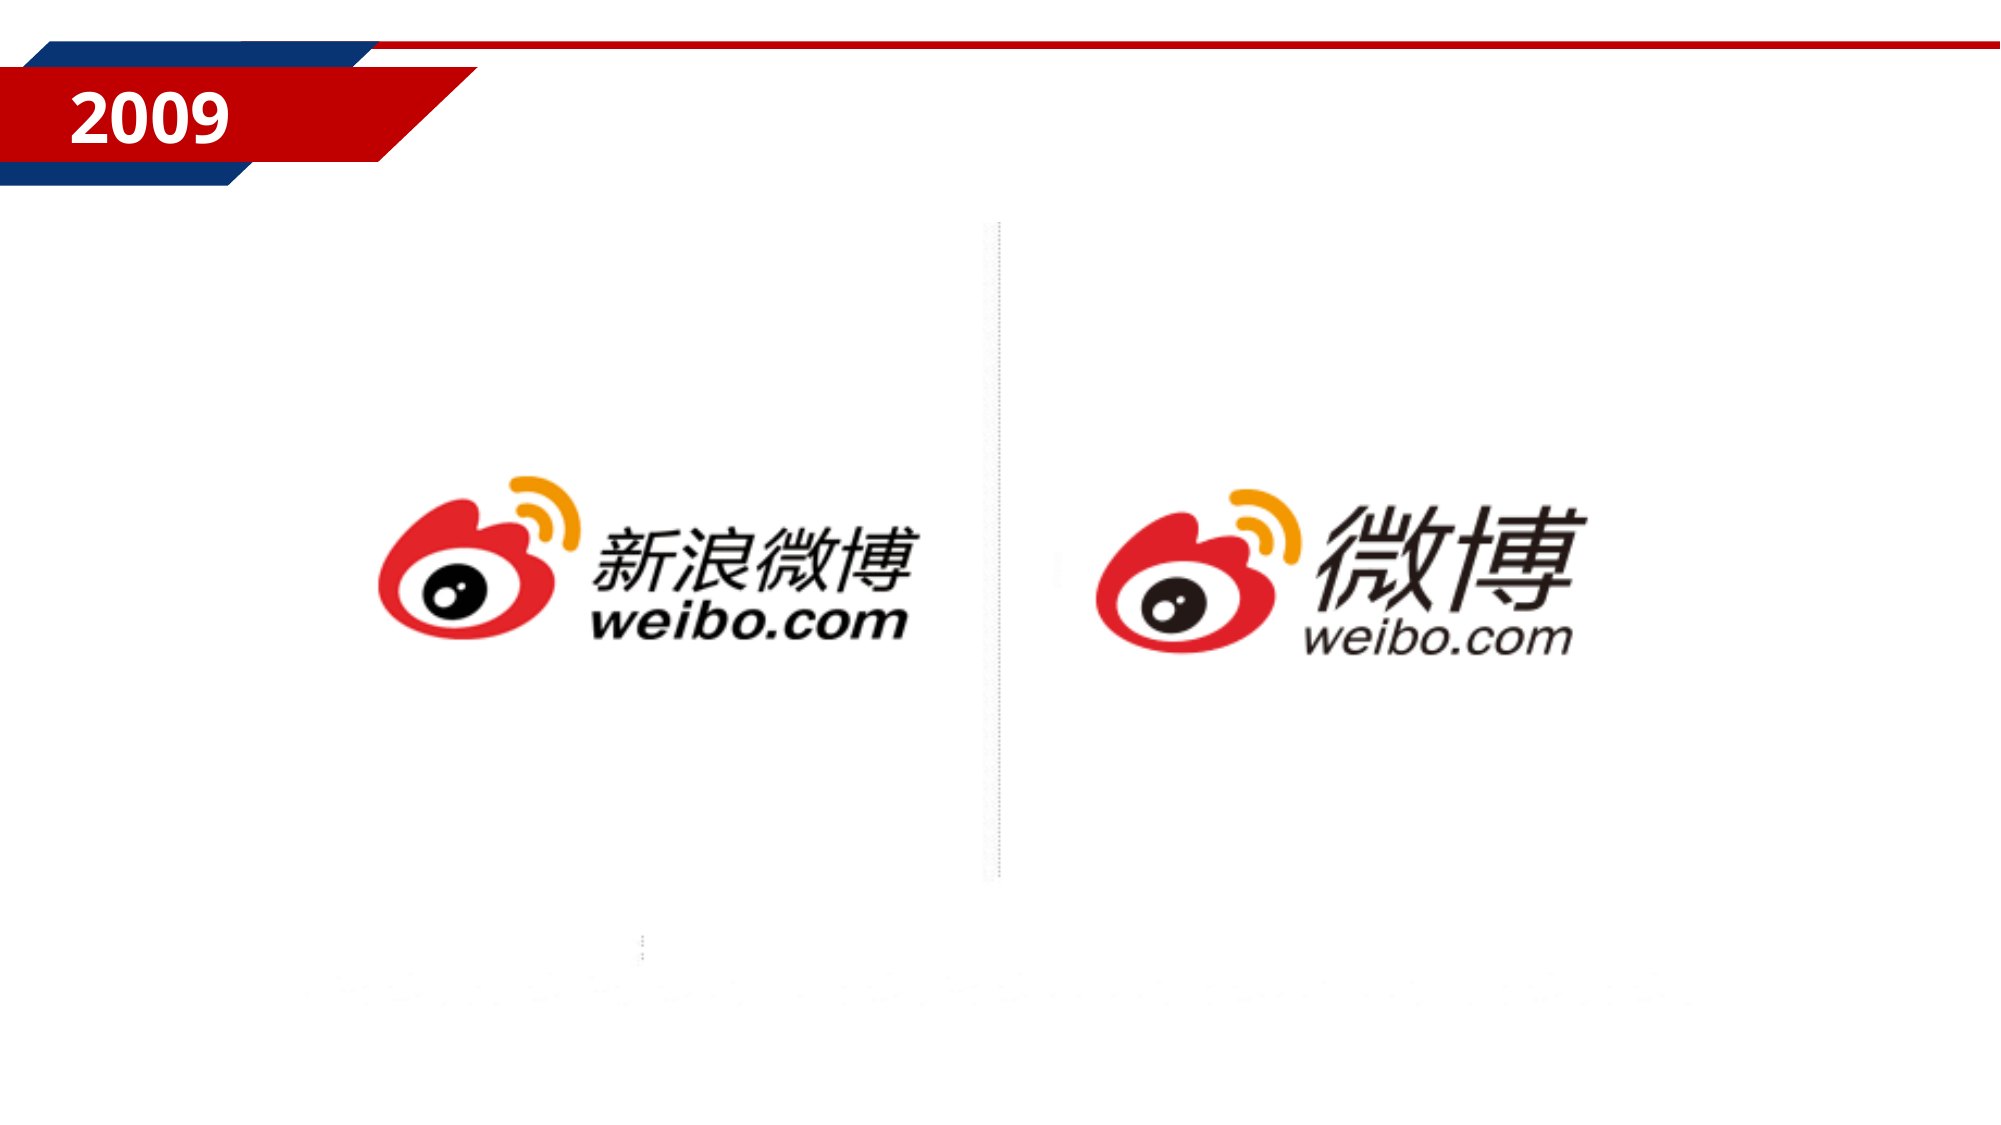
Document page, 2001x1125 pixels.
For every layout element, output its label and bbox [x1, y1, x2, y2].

text_box [240, 40, 2000, 50]
picture [305, 222, 1697, 1006]
text_box [0, 41, 478, 186]
